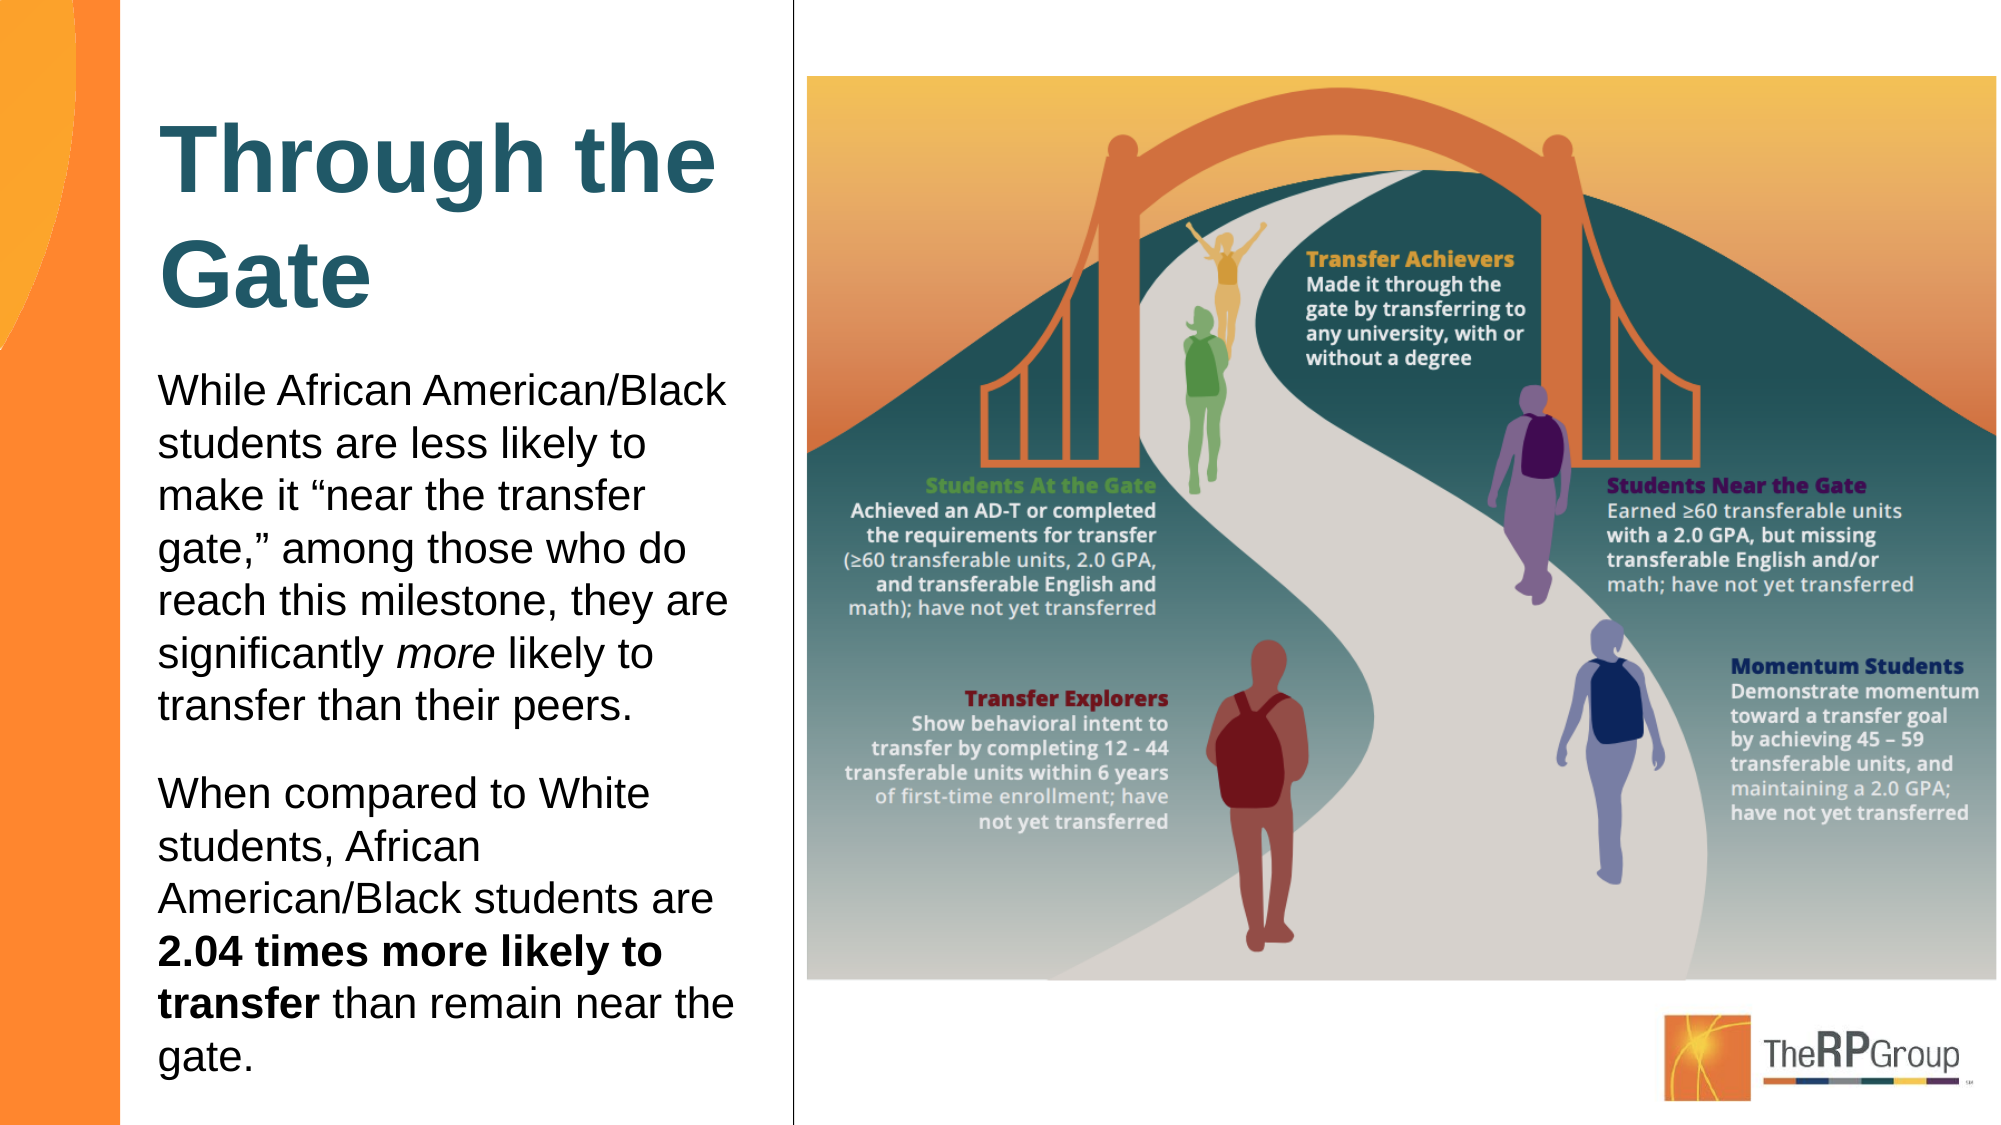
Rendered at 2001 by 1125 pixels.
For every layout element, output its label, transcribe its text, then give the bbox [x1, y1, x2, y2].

title Through the Gate While African American/Black students are less likely to make it “near the transfer gate,” among those who do reach this milestone, they are significantly more likely to transfer than their peers. When compared to White students, African American/Black students are 2.04 times more likely to transfer than remain near the gate. [157, 95, 738, 1081]
picture [797, 76, 2000, 1125]
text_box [0, 0, 121, 1125]
